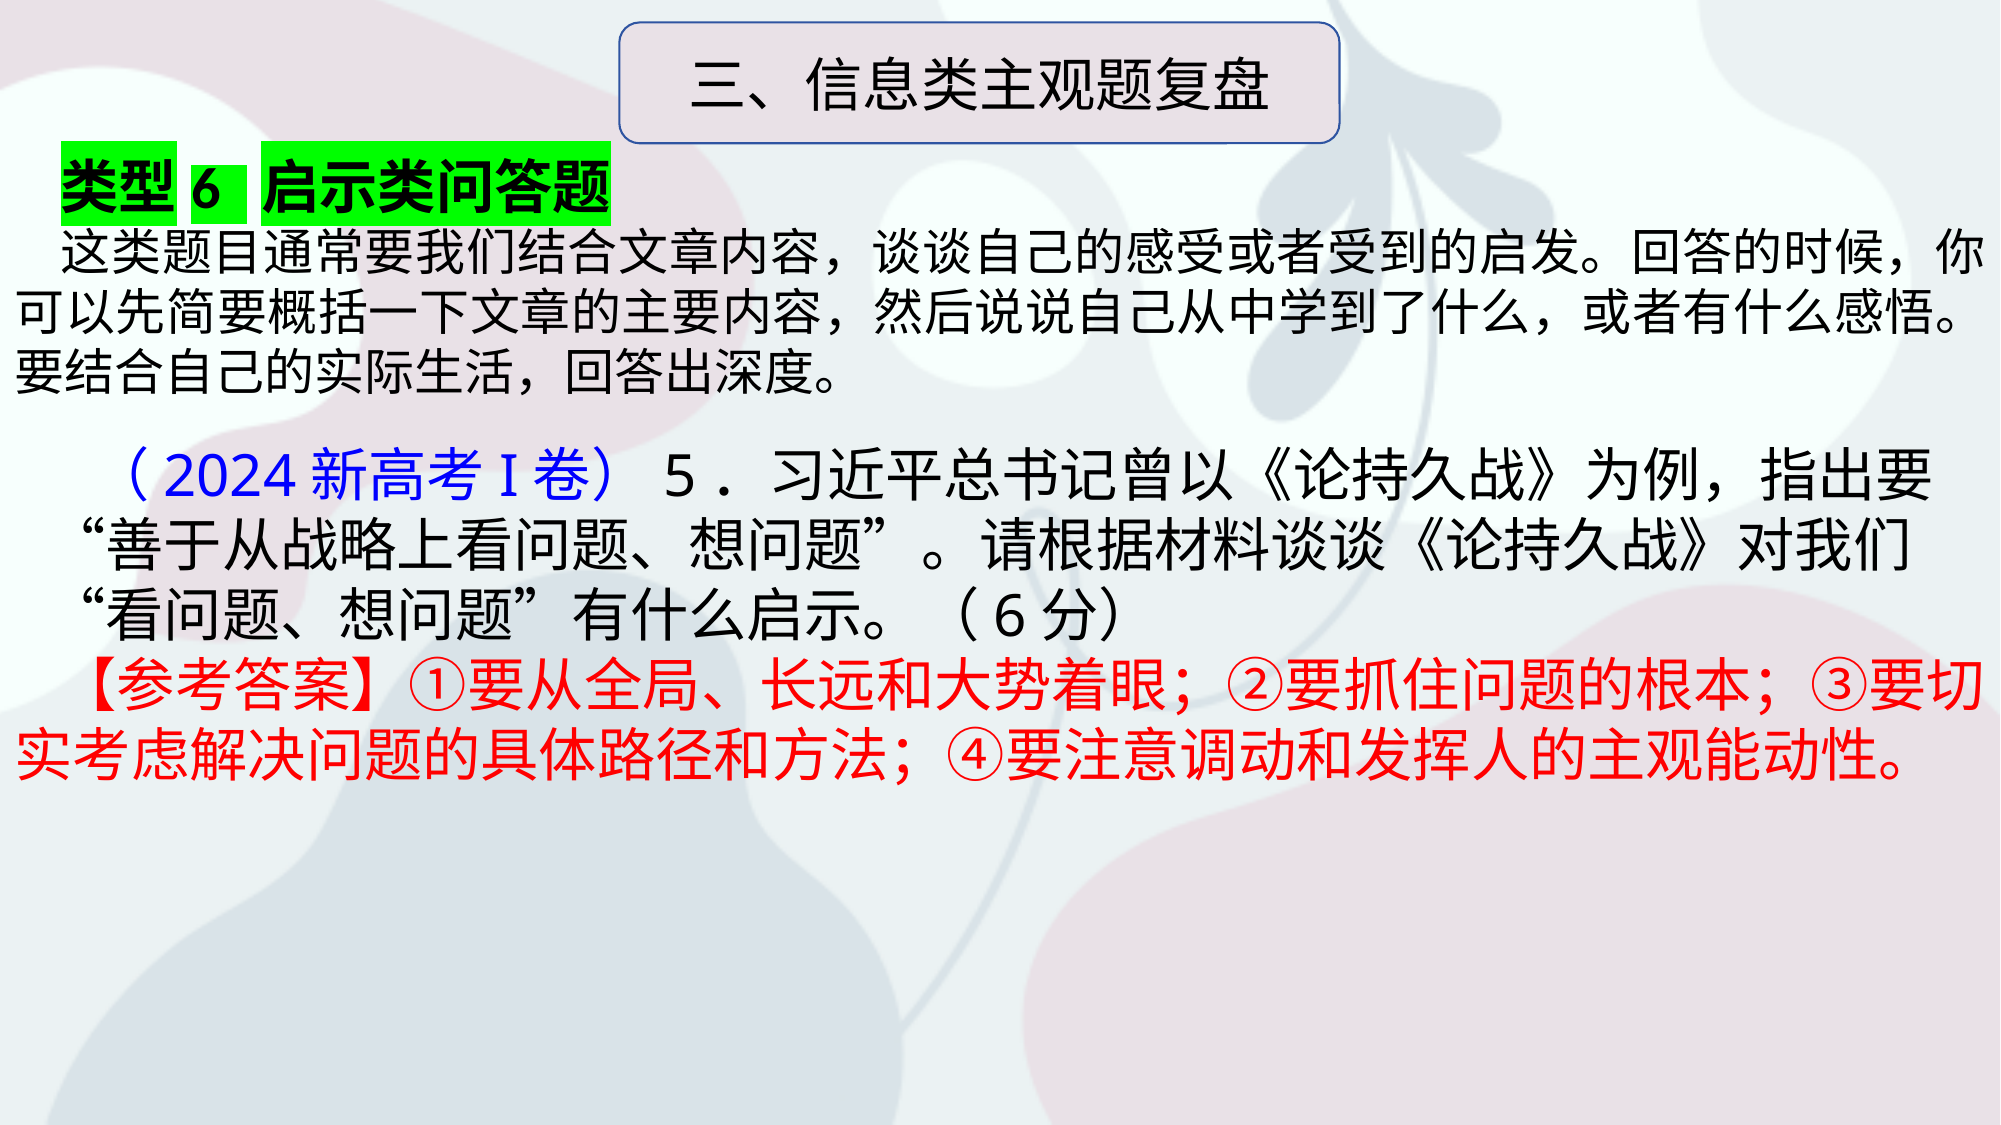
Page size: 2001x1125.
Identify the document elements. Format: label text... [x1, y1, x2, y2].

text_box （2024新高考I卷）5．习近平总书记曾以《论持久战》为例，指出要“善于从战略上看问题、想问题”。请根据材料谈谈《论持久战》对我们“看问题、想问题”有什么启示。（6分） 【参考答案】①要从全局、长远和大势着眼；②要抓住问题的根本；③要切实考虑解决问题的具体路径和方法；④要注意调动和发挥人的主观能动性。 [0, 430, 2000, 1082]
text_box 三、信息类主观题复盘 [618, 21, 1341, 143]
picture [0, 0, 2001, 1125]
text_box 类型6 启示类问答题 这类题目通常要我们结合文章内容，谈谈自己的感受或者受到的启发。回答的时候，你可以先简要概括一下文章的主要内容，然后说说自己从中学到了什么，或者有什么感悟。要结合自己的实际生活，回答出深度。 [0, 143, 2000, 430]
